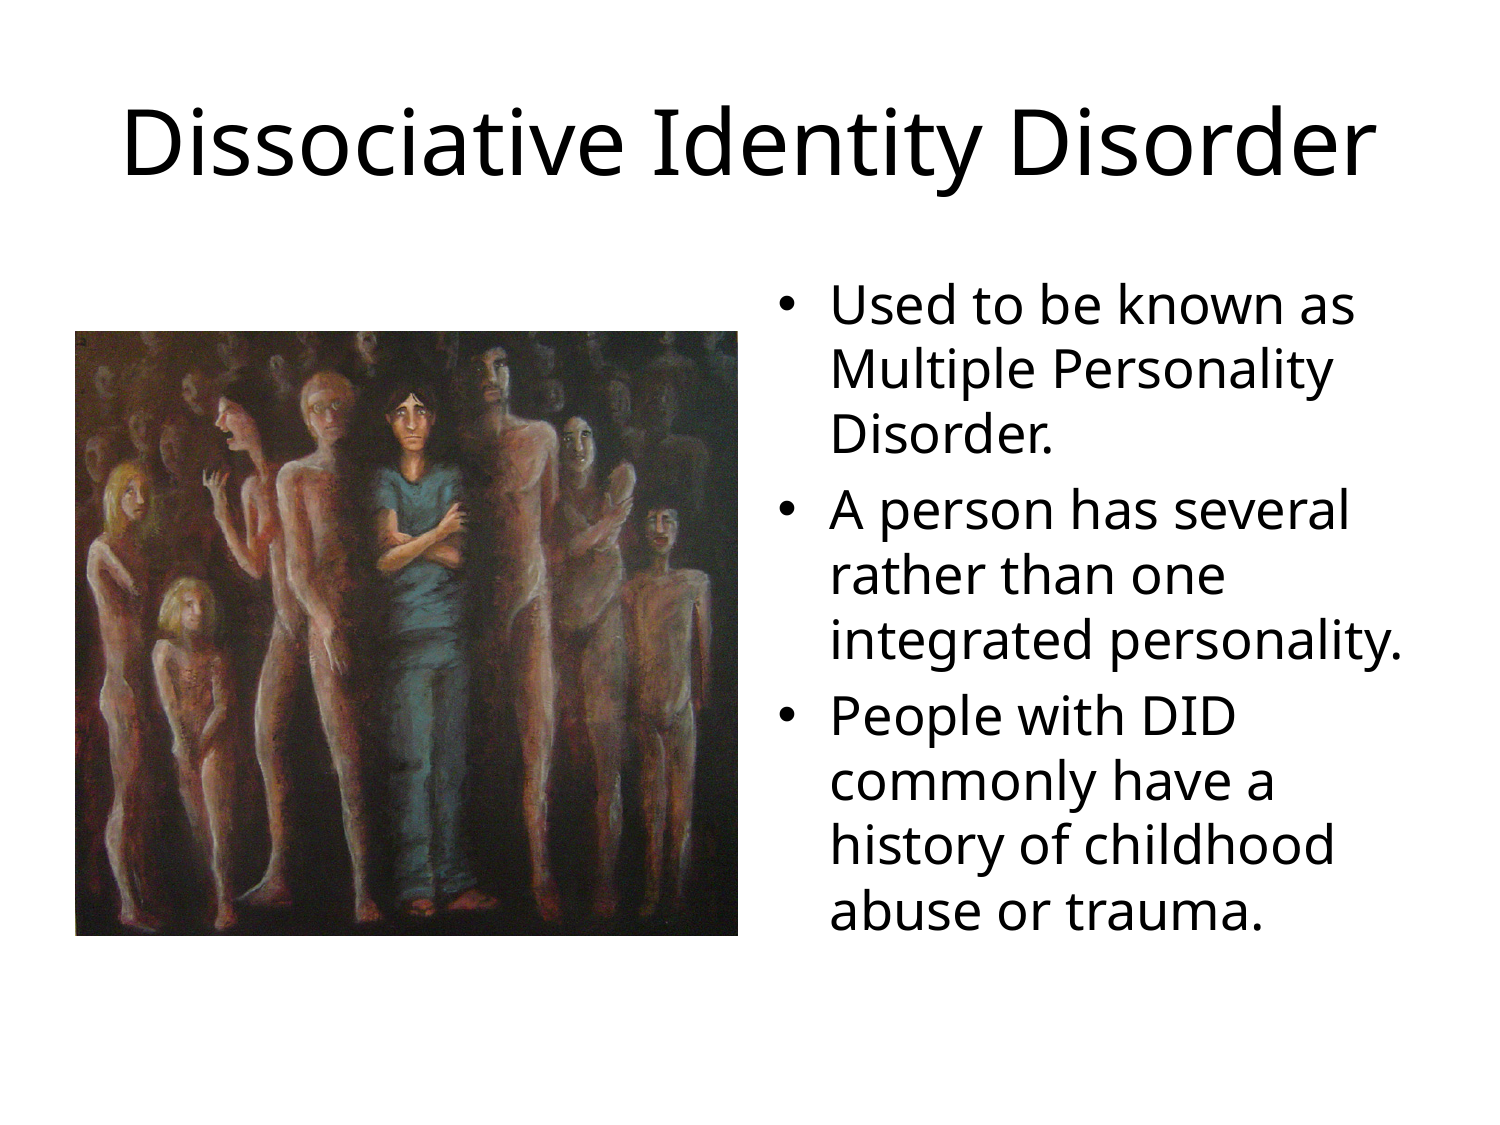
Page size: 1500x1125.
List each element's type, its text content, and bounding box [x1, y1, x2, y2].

list Used to be known as Multiple Personality Disorder. A person has several rather than one integrated personality. People with DID commonly have a history of childhood abuse or trauma. [762, 262, 1425, 1005]
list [74, 331, 738, 936]
title Dissociative Identity Disorder [75, 45, 1425, 233]
